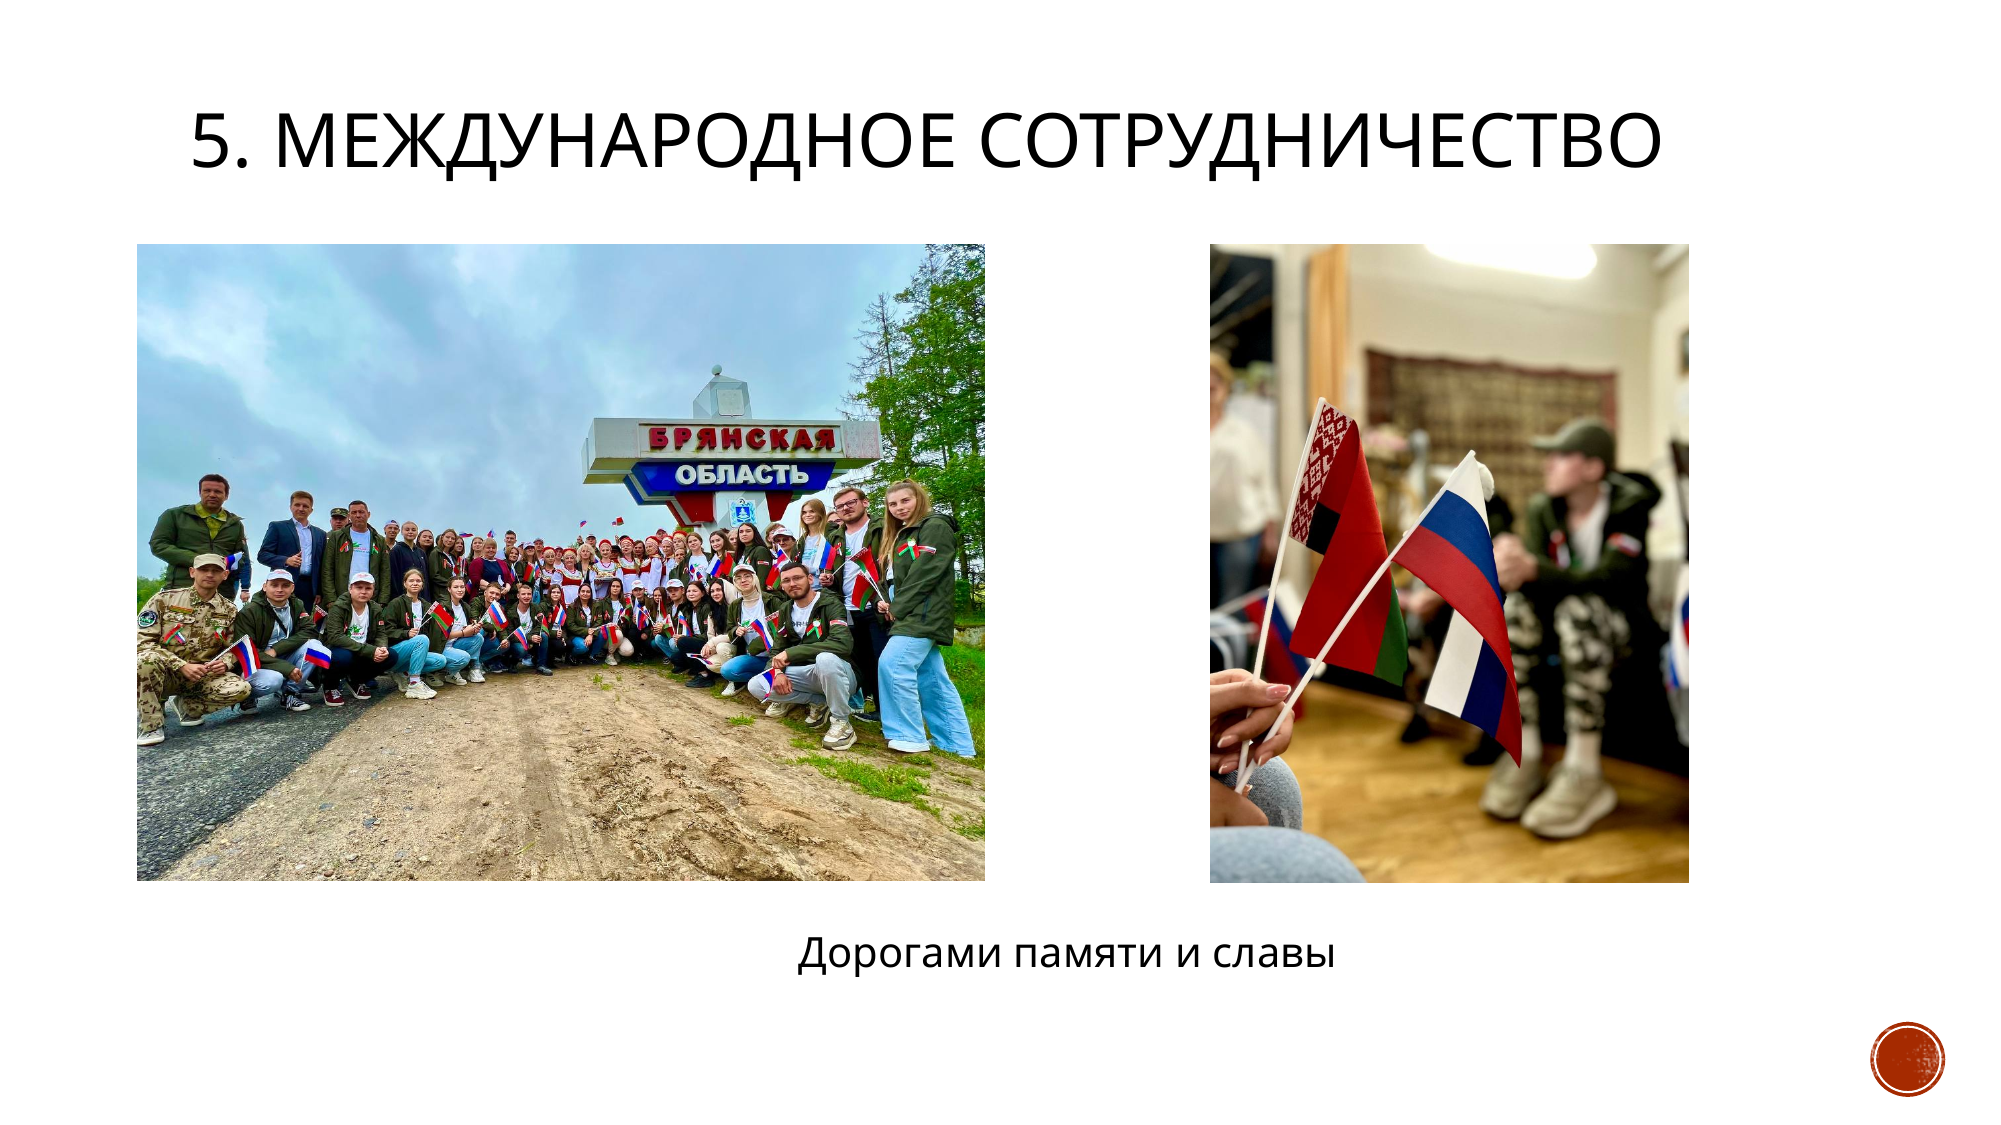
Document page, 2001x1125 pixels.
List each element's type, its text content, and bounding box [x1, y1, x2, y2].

picture [137, 244, 985, 881]
picture [1210, 244, 1689, 883]
text_box Дорогами памяти и славы [784, 918, 1359, 984]
title 5. Международное сотрудничество [174, 10, 1825, 275]
